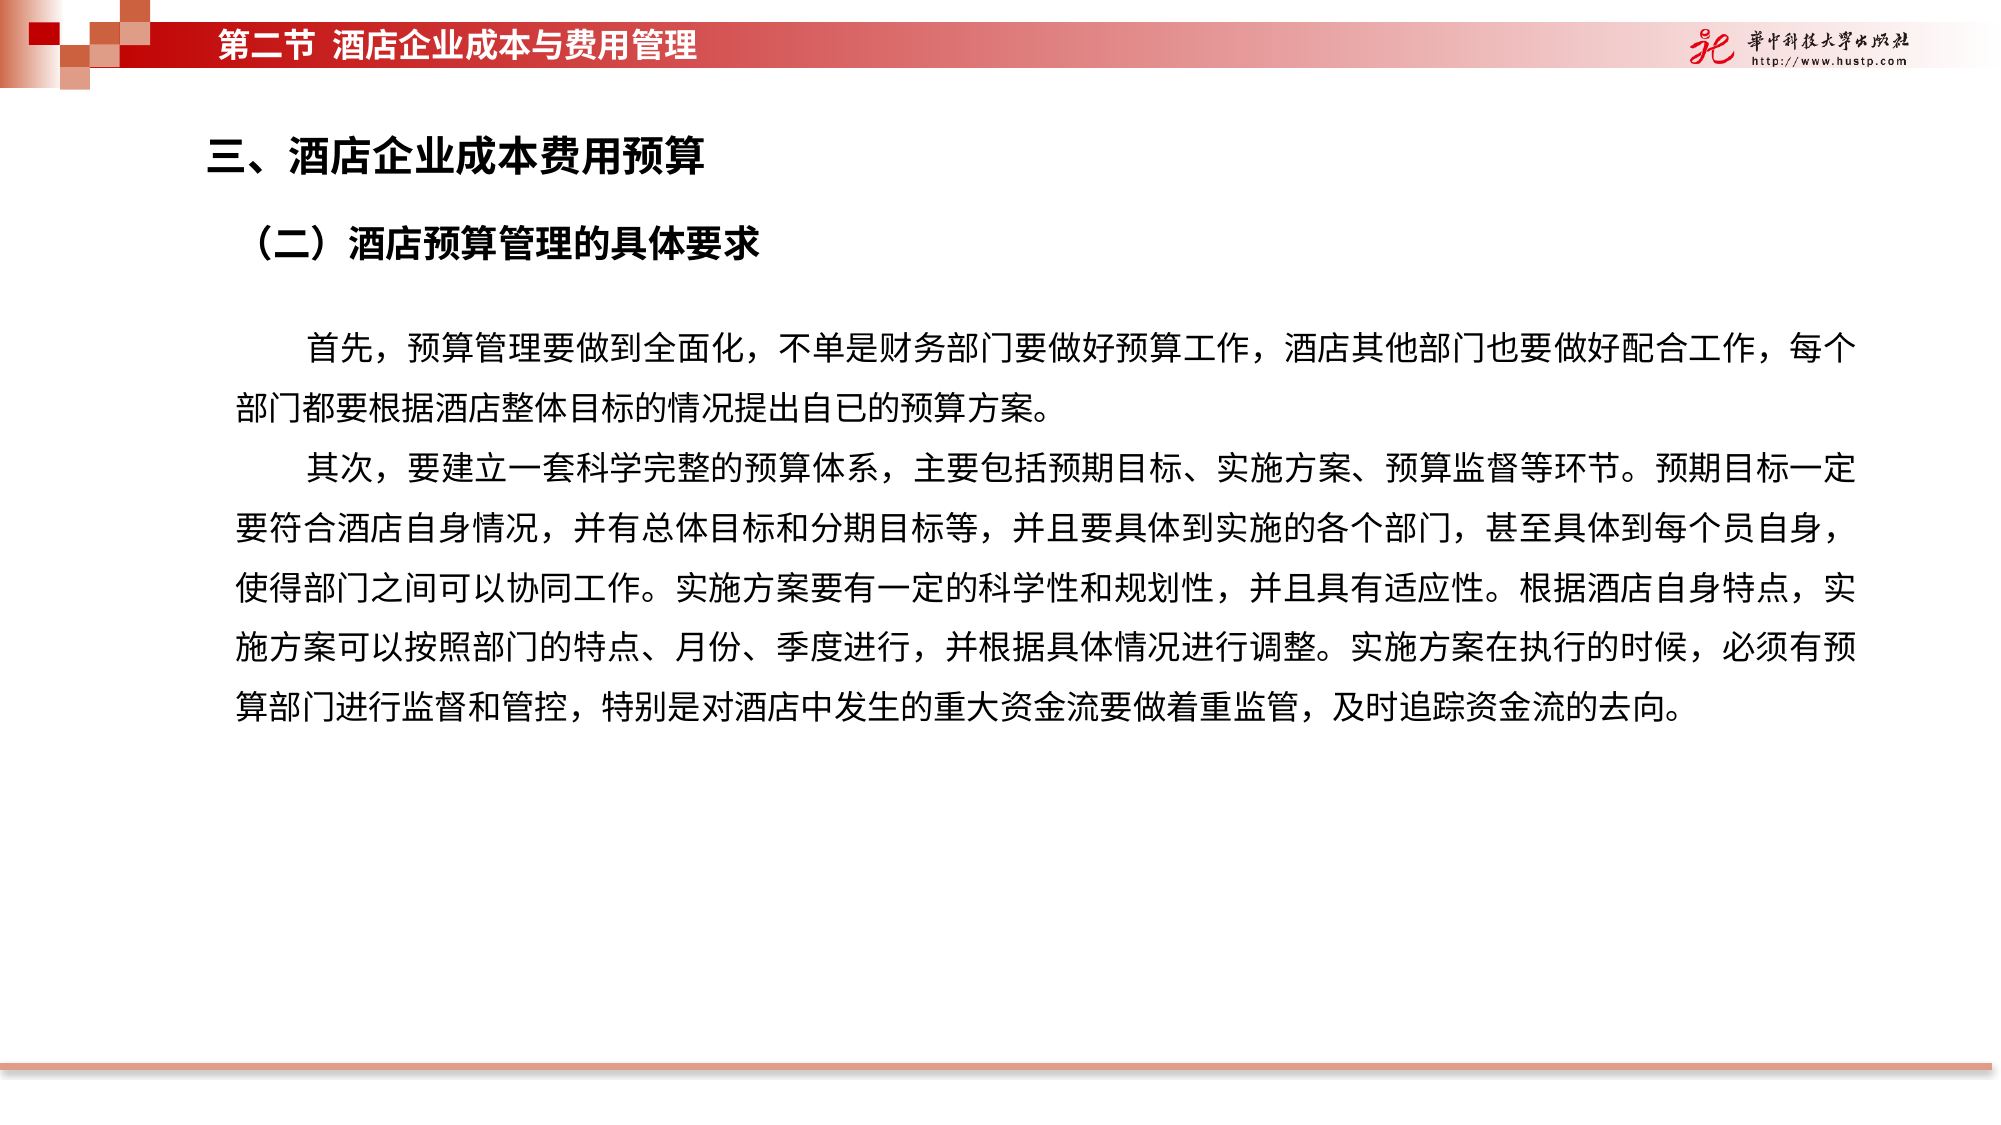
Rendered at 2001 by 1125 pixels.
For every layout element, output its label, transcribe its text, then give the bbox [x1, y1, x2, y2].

text_box 第二节 酒店企业成本与费用管理 [202, 17, 971, 72]
picture [1661, 0, 1939, 90]
text_box 首先，预算管理要做到全面化，不单是财务部门要做好预算工作，酒店其他部门也要做好配合工作，每个部门都要根据酒店整体目标的情况提出自已的预算方案。 其次，要建立一套科学完整的预算体系，主要包括预期目标、实施方案、预算监督等环节。预期目标一定要符合酒店自身情况，并有总体目标和分期目标等，并且要具体到实施的各个部门，甚至具体到每个员自身，使得部门之间可以协同工作。实施方案要有一定的科学性和规划性，并且具有适应性。根据酒店自身特点，实施方案可以按照部门的特点、月份、季度进行，并根据具体情况进行调整。实施方案在执行的时候，必须有预算部门进行监督和管控，特别是对酒店中发生的重大资金流要做着重监管，及时追踪资金流的去向。 [220, 299, 1872, 734]
text_box （二）酒店预算管理的具体要求 [220, 212, 776, 273]
text_box 三、酒店企业成本费用预算 [190, 122, 1066, 187]
